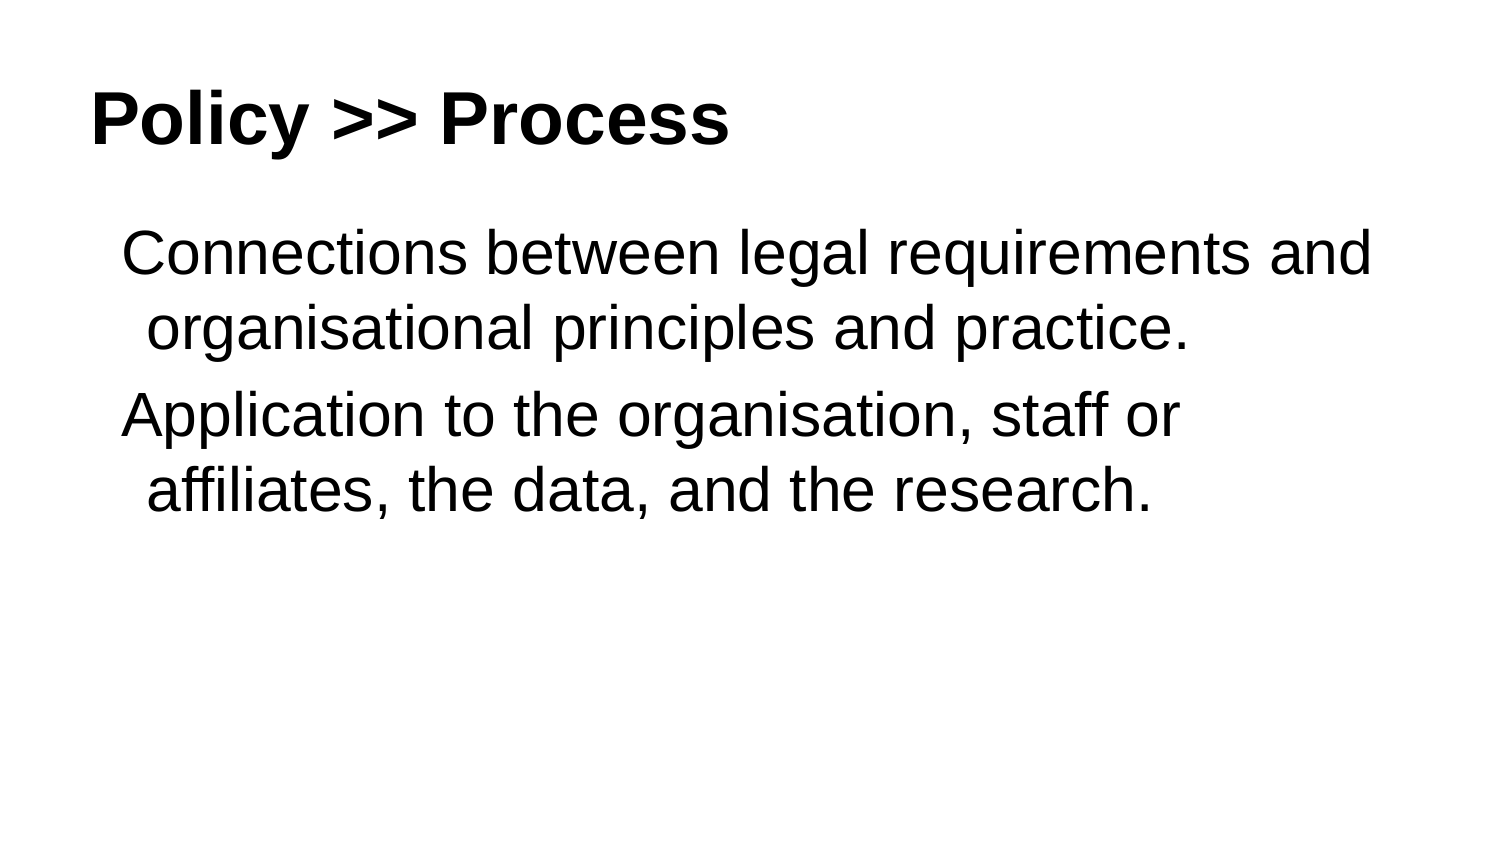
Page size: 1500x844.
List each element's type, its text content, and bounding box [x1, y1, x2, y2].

title Policy >> Process [75, 33, 1425, 175]
list Connections between legal requirements and organisational principles and practice. Application to the organisation, staff or affiliates, the data, and the research. [75, 196, 1425, 808]
